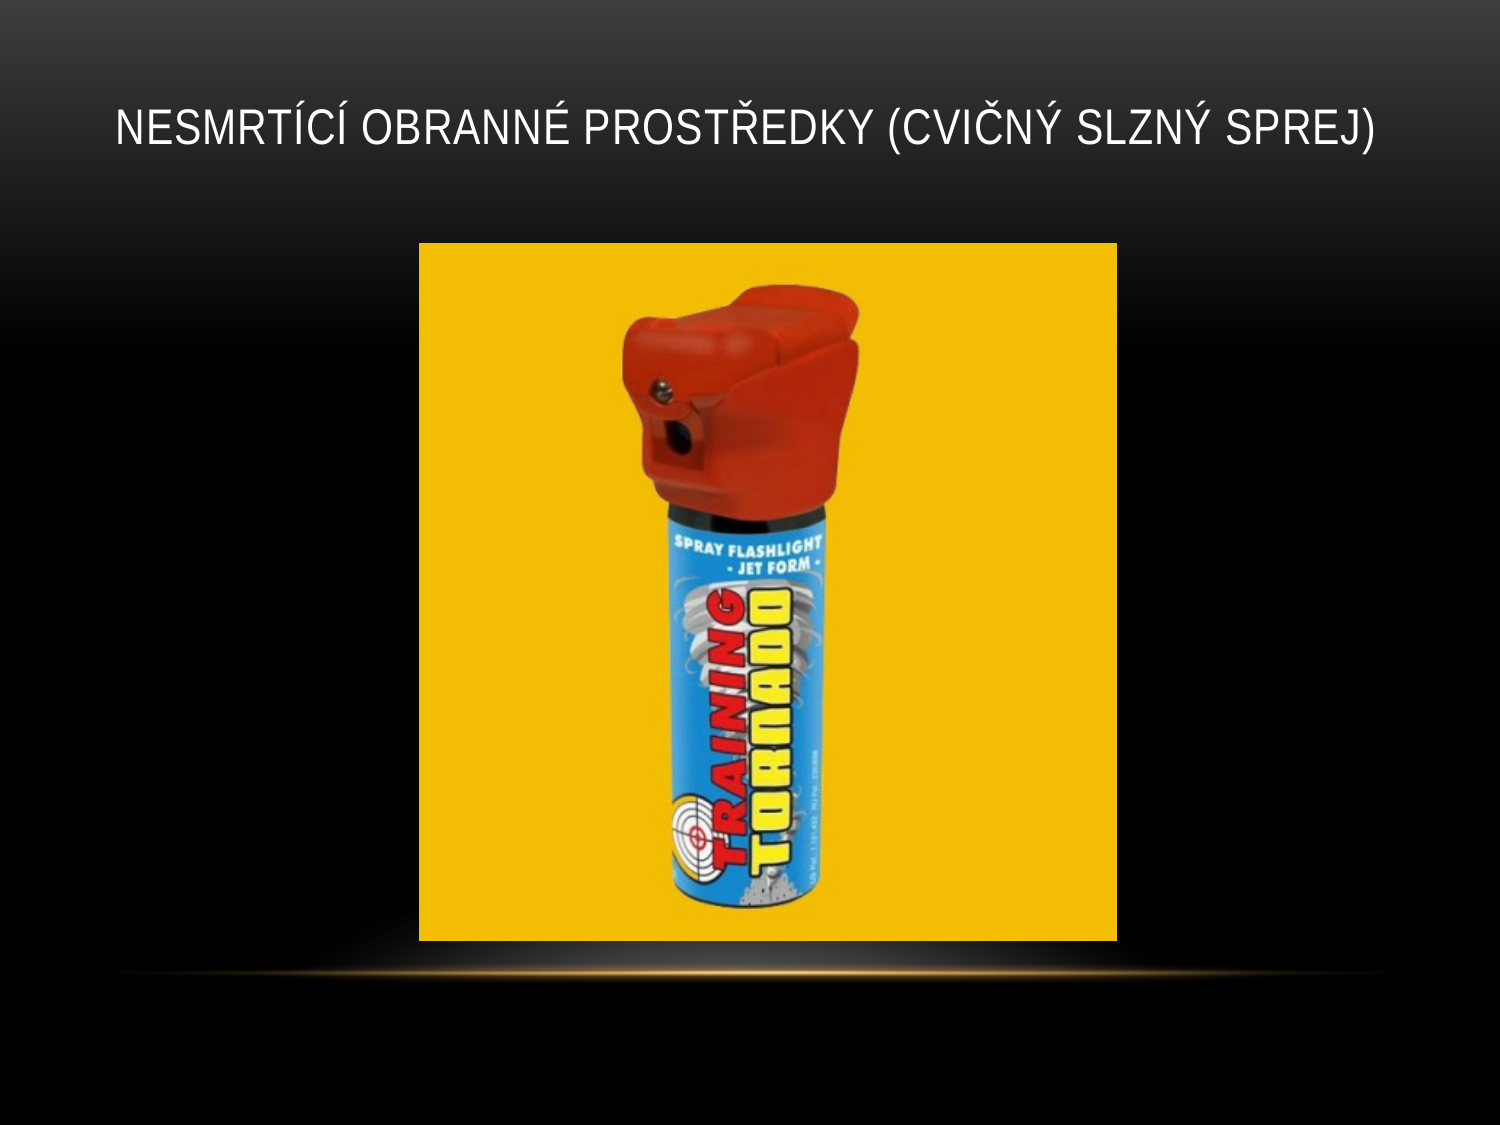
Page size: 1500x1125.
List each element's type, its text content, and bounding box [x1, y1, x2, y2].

title Nesmrtící obranné prostředky (cvičný slzný sprej) [100, 66, 1401, 162]
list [418, 243, 1117, 941]
picture [0, 0, 1500, 1125]
